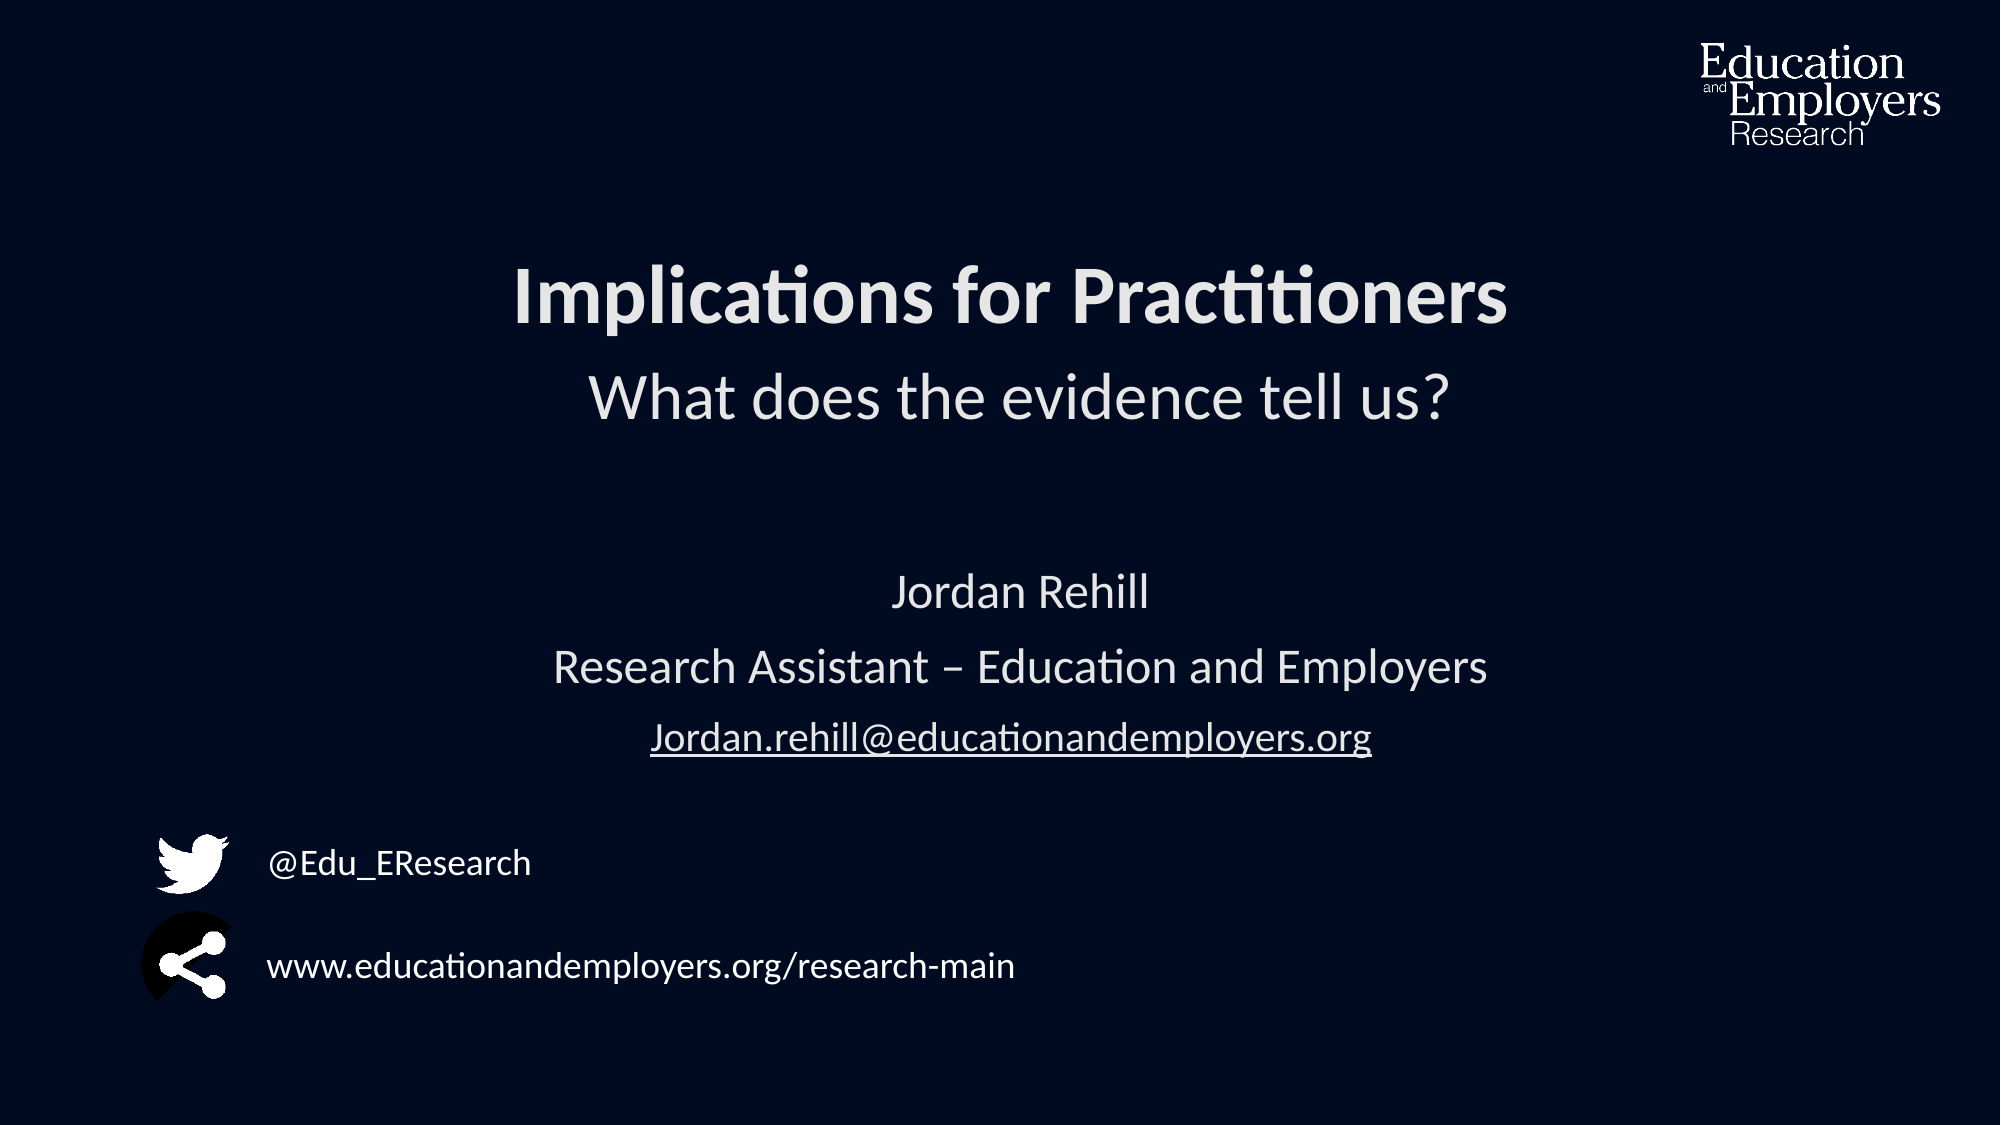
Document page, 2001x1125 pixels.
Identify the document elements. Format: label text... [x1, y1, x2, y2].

picture [155, 834, 230, 894]
text_box @Edu_EResearch [251, 830, 924, 891]
picture [1699, 40, 1942, 147]
subtitle Implications for Practitioners What does the evidence tell us? Jordan Rehill Research Assistant – Education and Employers Jordan.rehill@educationandemployers.org [229, 243, 1813, 790]
text_box www.educationandemployers.org/research-main [251, 933, 1094, 993]
picture [140, 912, 245, 1016]
